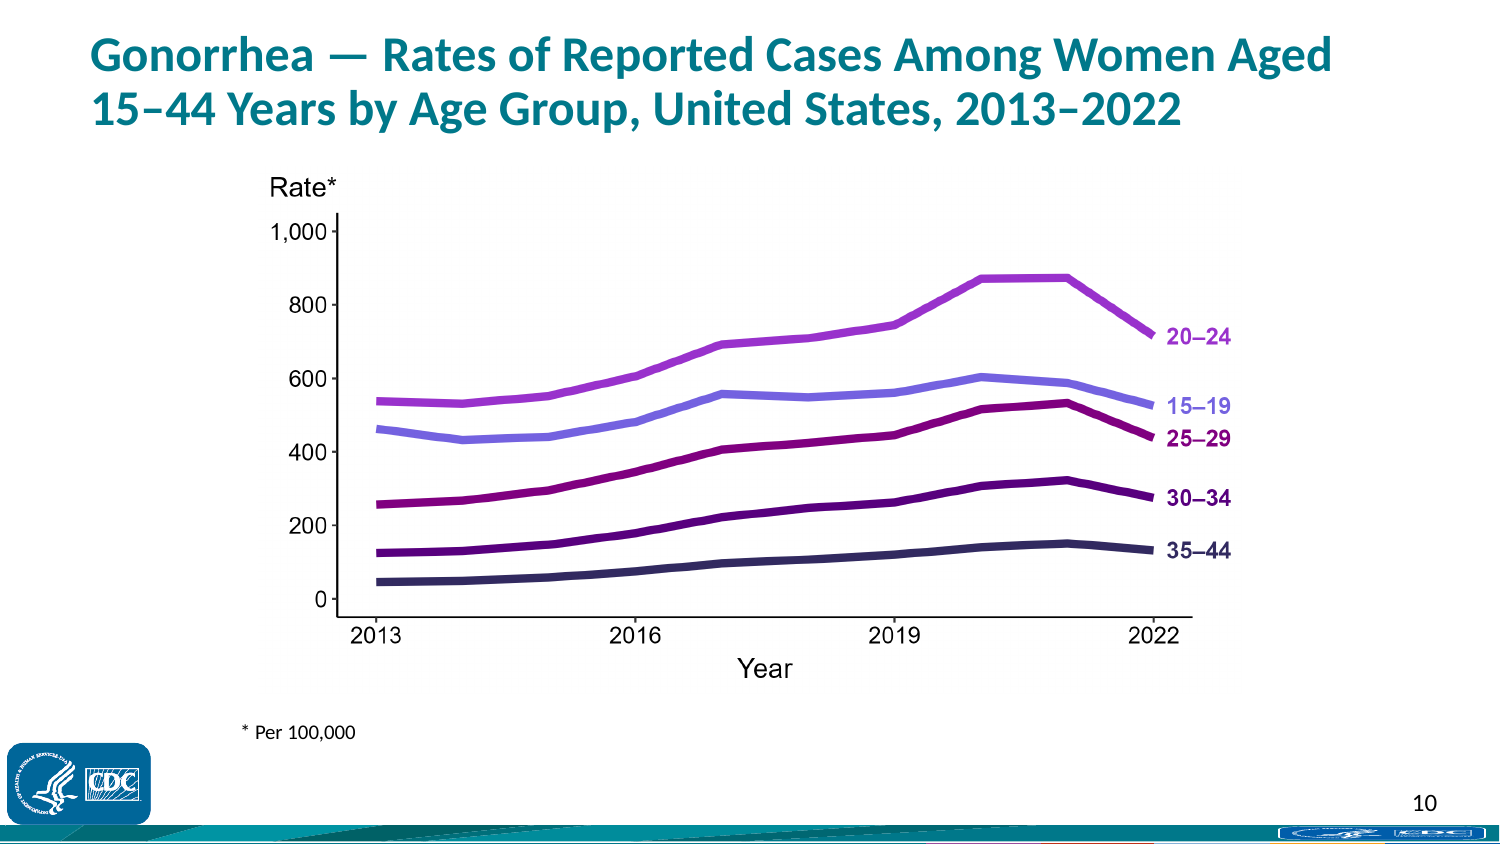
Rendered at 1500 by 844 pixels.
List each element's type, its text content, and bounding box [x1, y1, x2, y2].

picture [258, 166, 1242, 694]
list * Per 100,000 [225, 714, 1275, 820]
picture [5, 741, 152, 826]
title Gonorrhea — Rates of Reported Cases Among Women Aged 15–44 Years by Age Group, United States, 2013–2022 [75, 19, 1425, 144]
